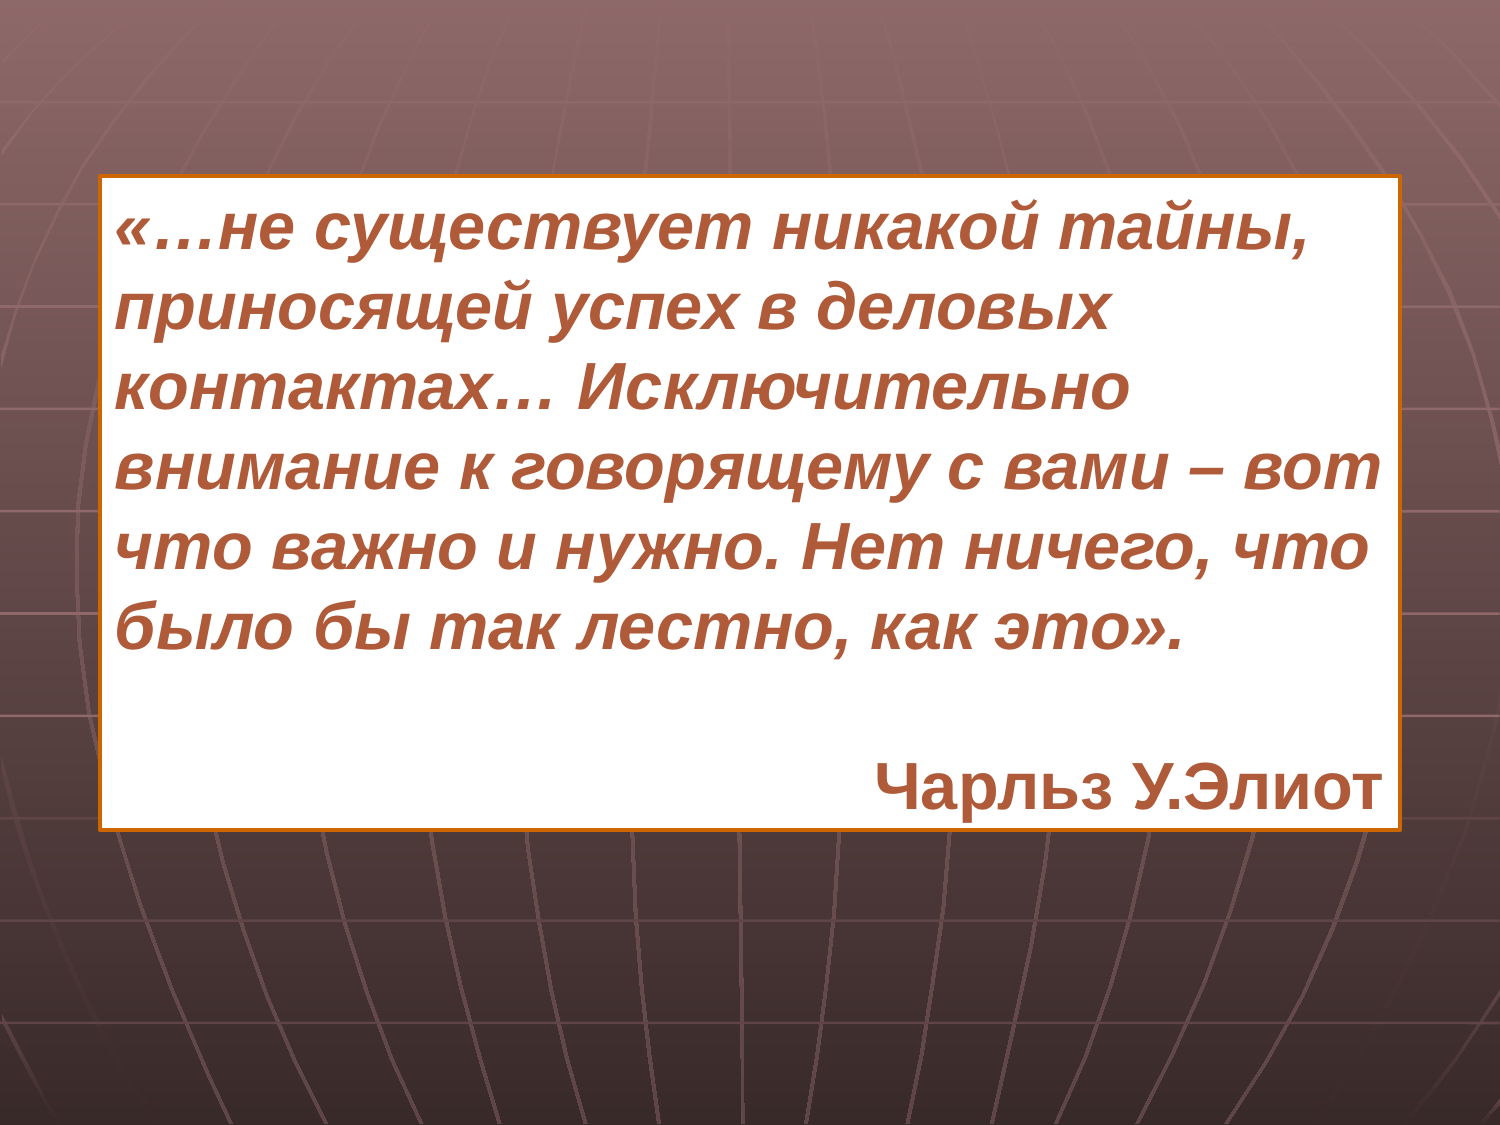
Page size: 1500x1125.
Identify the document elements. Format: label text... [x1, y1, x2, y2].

text_box «…не существует никакой тайны, приносящей успех в деловых контактах… Исключительно внимание к говорящему с вами – вот что важно и нужно. Нет ничего, что было бы так лестно, как это». Чарльз У.Элиот [98, 174, 1402, 832]
